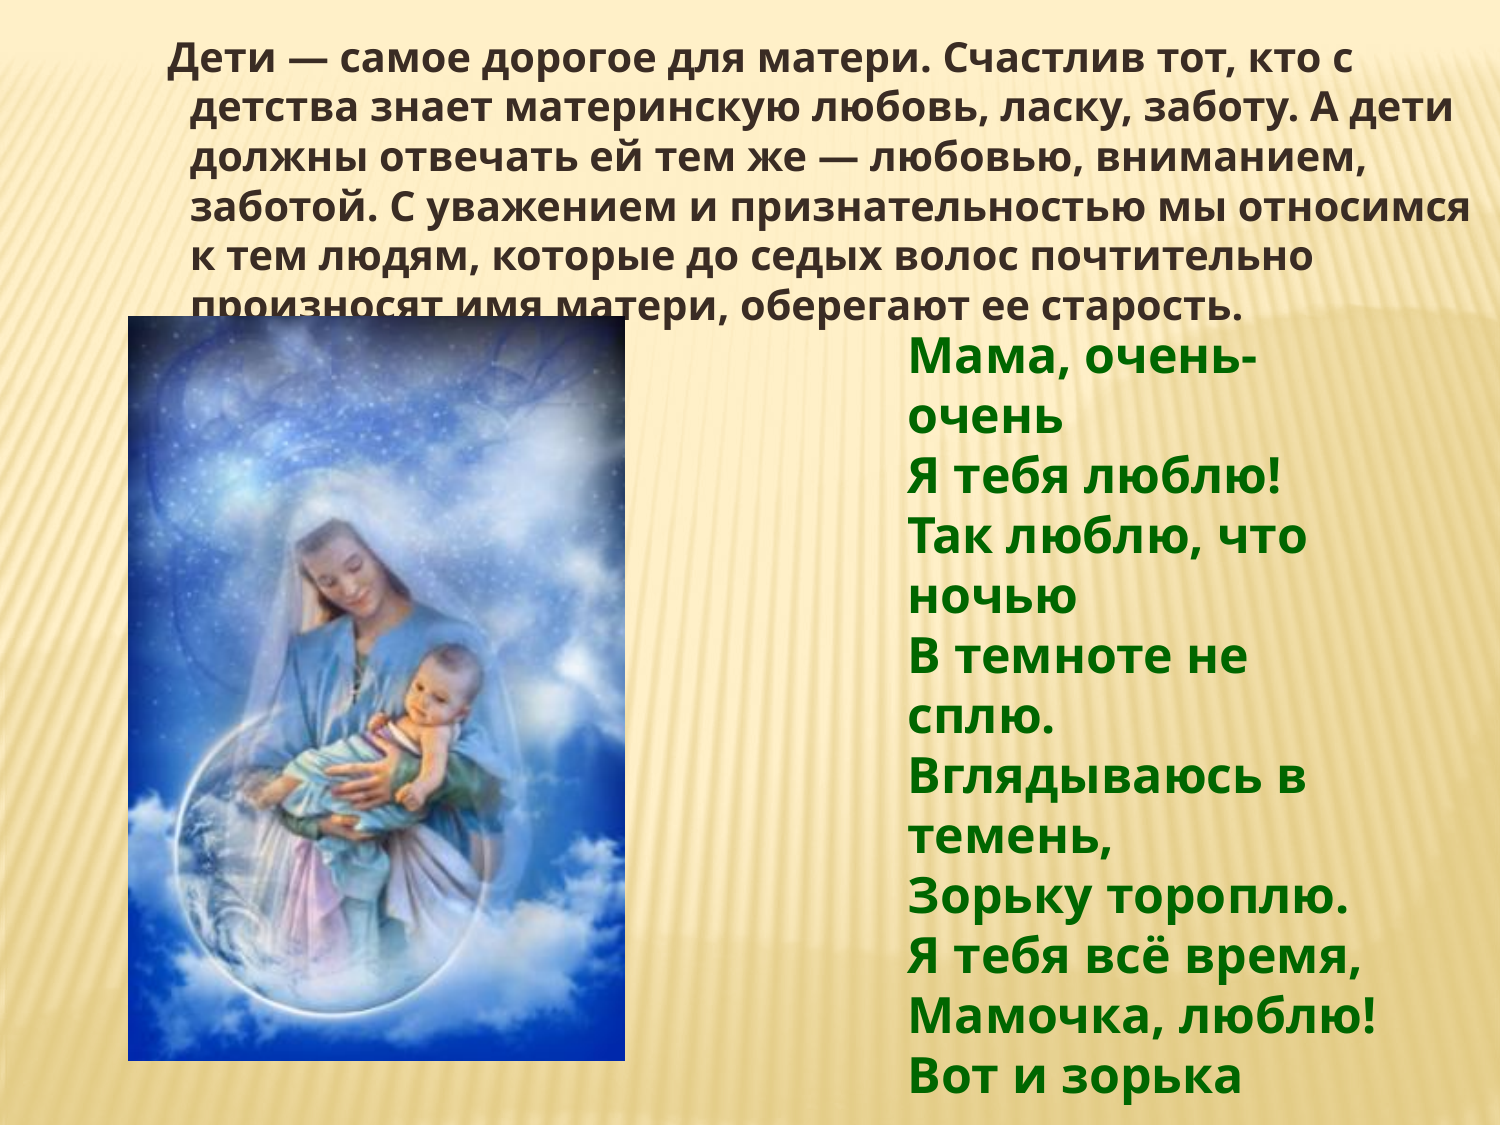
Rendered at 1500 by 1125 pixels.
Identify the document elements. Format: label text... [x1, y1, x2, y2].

subtitle Дети — самое дорогое для матери. Счастлив тот, кто с детства знает материнскую любовь, ласку, заботу. А дети должны отвечать ей тем же — любовью, вниманием, заботой. С уважением и признательностью мы относимся к тем людям, которые до седых волос почтительно произносят имя матери, оберегают ее старость. [128, 23, 1500, 387]
picture [128, 316, 626, 1061]
text_box Мама, очень-очень Я тебя люблю! Так люблю, что ночью В темноте не сплю. Вглядываюсь в темень, Зорьку тороплю. Я тебя всё время, Мамочка, люблю! Вот и зорька светит. Вот уже рассвет. Никого на свете Лучше мамы нет! [667, 316, 1418, 1125]
